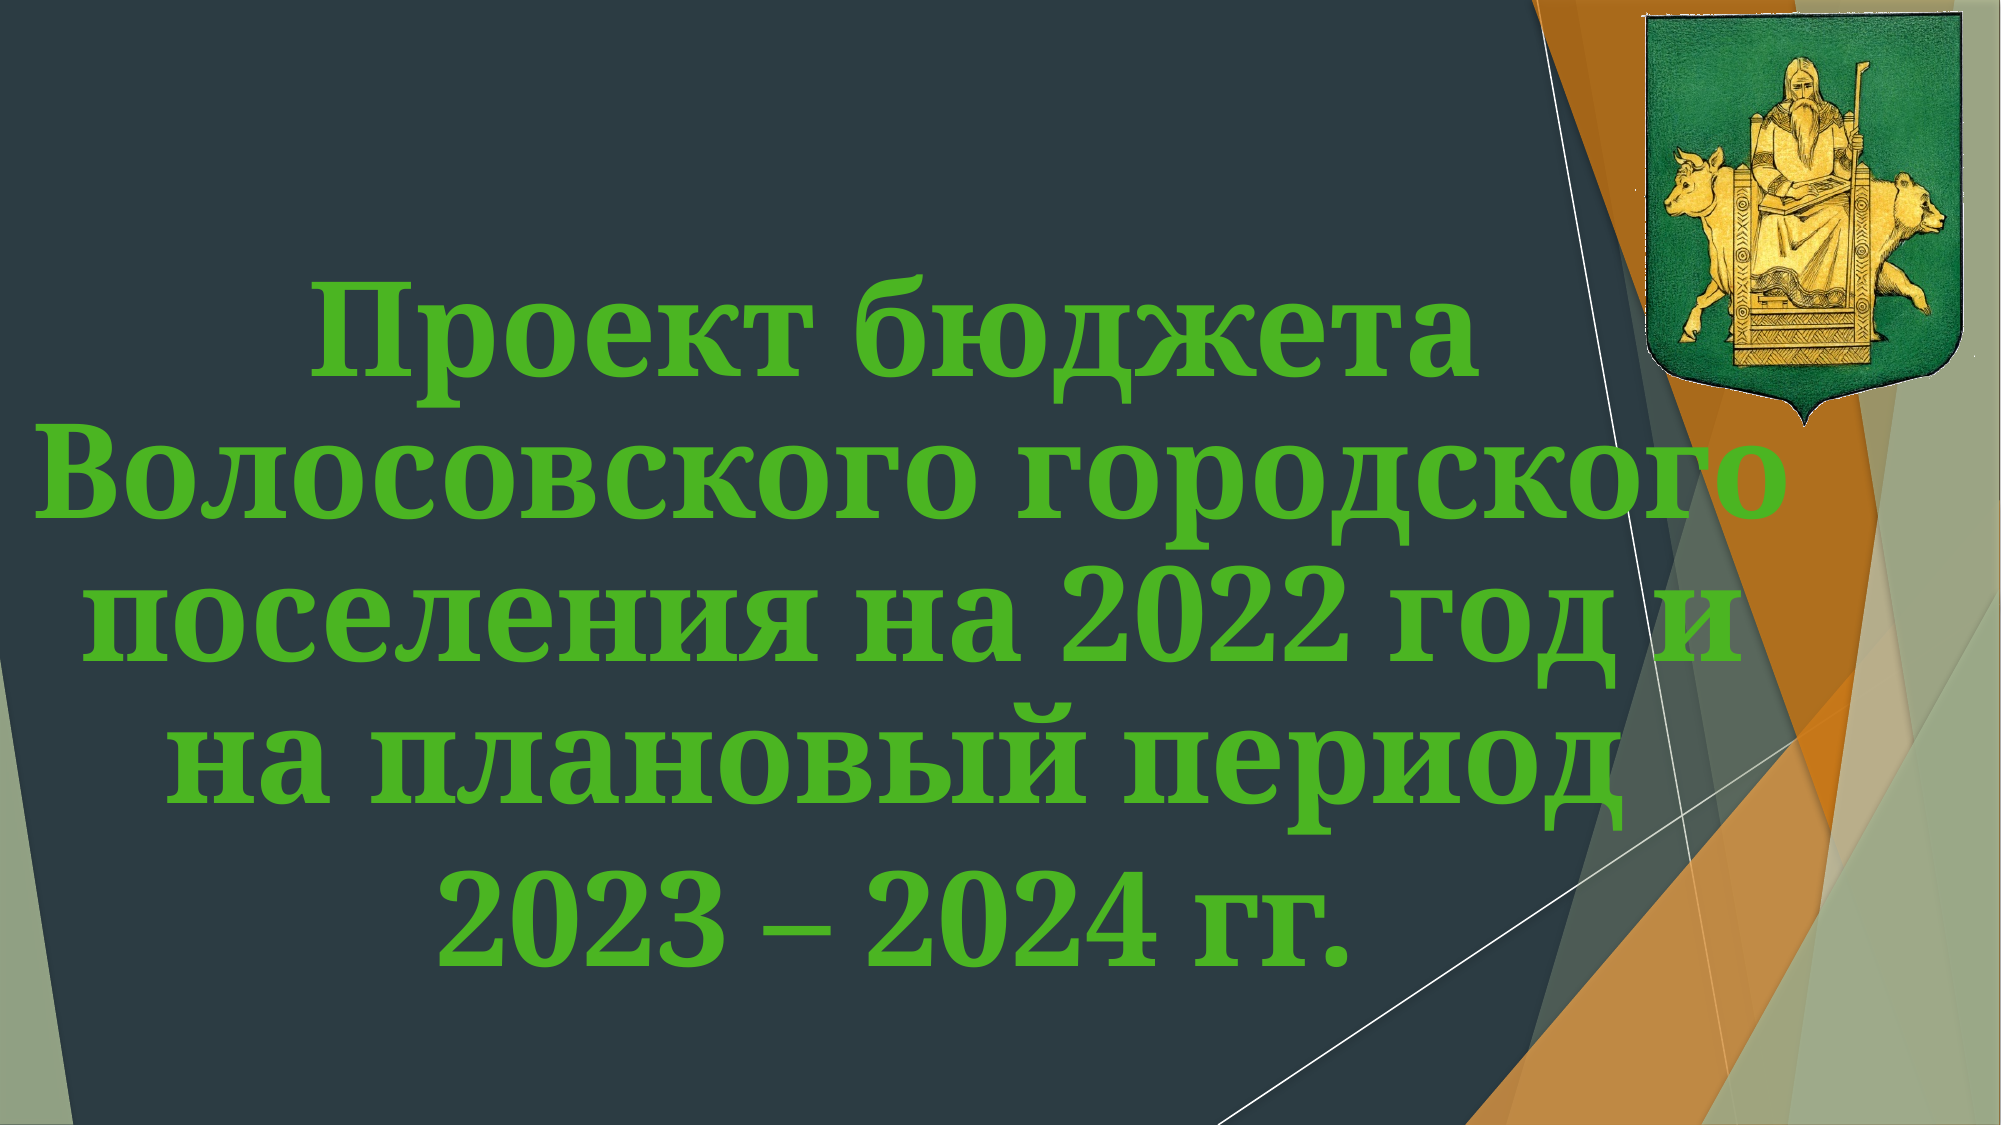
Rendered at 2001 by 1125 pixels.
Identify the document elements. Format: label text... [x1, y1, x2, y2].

picture [1625, 0, 1981, 445]
text_box Проект бюджета Волосовского городского поселения на 2022 год и на плановый период 2023 – 2024 гг. [0, 255, 1827, 1125]
